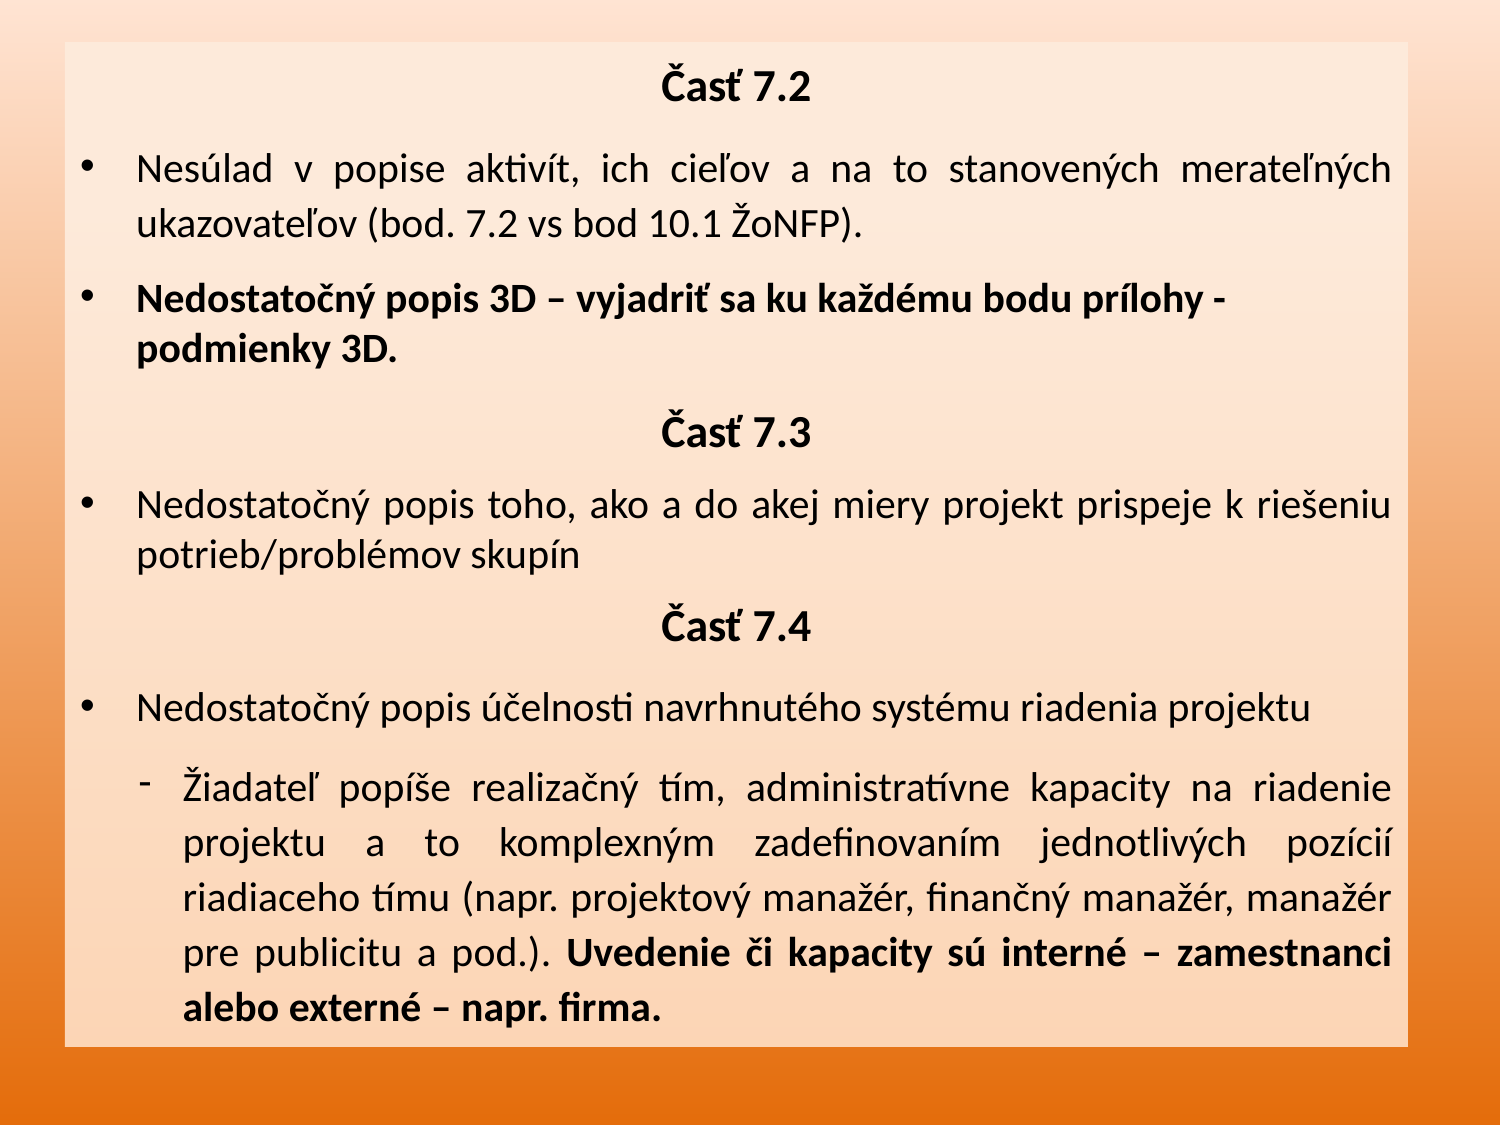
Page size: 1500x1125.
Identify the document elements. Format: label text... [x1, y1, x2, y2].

list Časť 7.2 Nesúlad v popise aktivít, ich cieľov a na to stanovených merateľných ukazovateľov (bod. 7.2 vs bod 10.1 ŽoNFP). Nedostatočný popis 3D – vyjadriť sa ku každému bodu prílohy - podmienky 3D. Časť 7.3 Nedostatočný popis toho, ako a do akej miery projekt prispeje k riešeniu potrieb/problémov skupín Časť 7.4 Nedostatočný popis účelnosti navrhnutého systému riadenia projektu Žiadateľ popíše realizačný tím, administratívne kapacity na riadenie projektu a to komplexným zadefinovaním jednotlivých pozícií riadiaceho tímu (napr. projektový manažér, finančný manažér, manažér pre publicitu a pod.). Uvedenie či kapacity sú interné – zamestnanci alebo externé – napr. firma. [64, 42, 1409, 1048]
